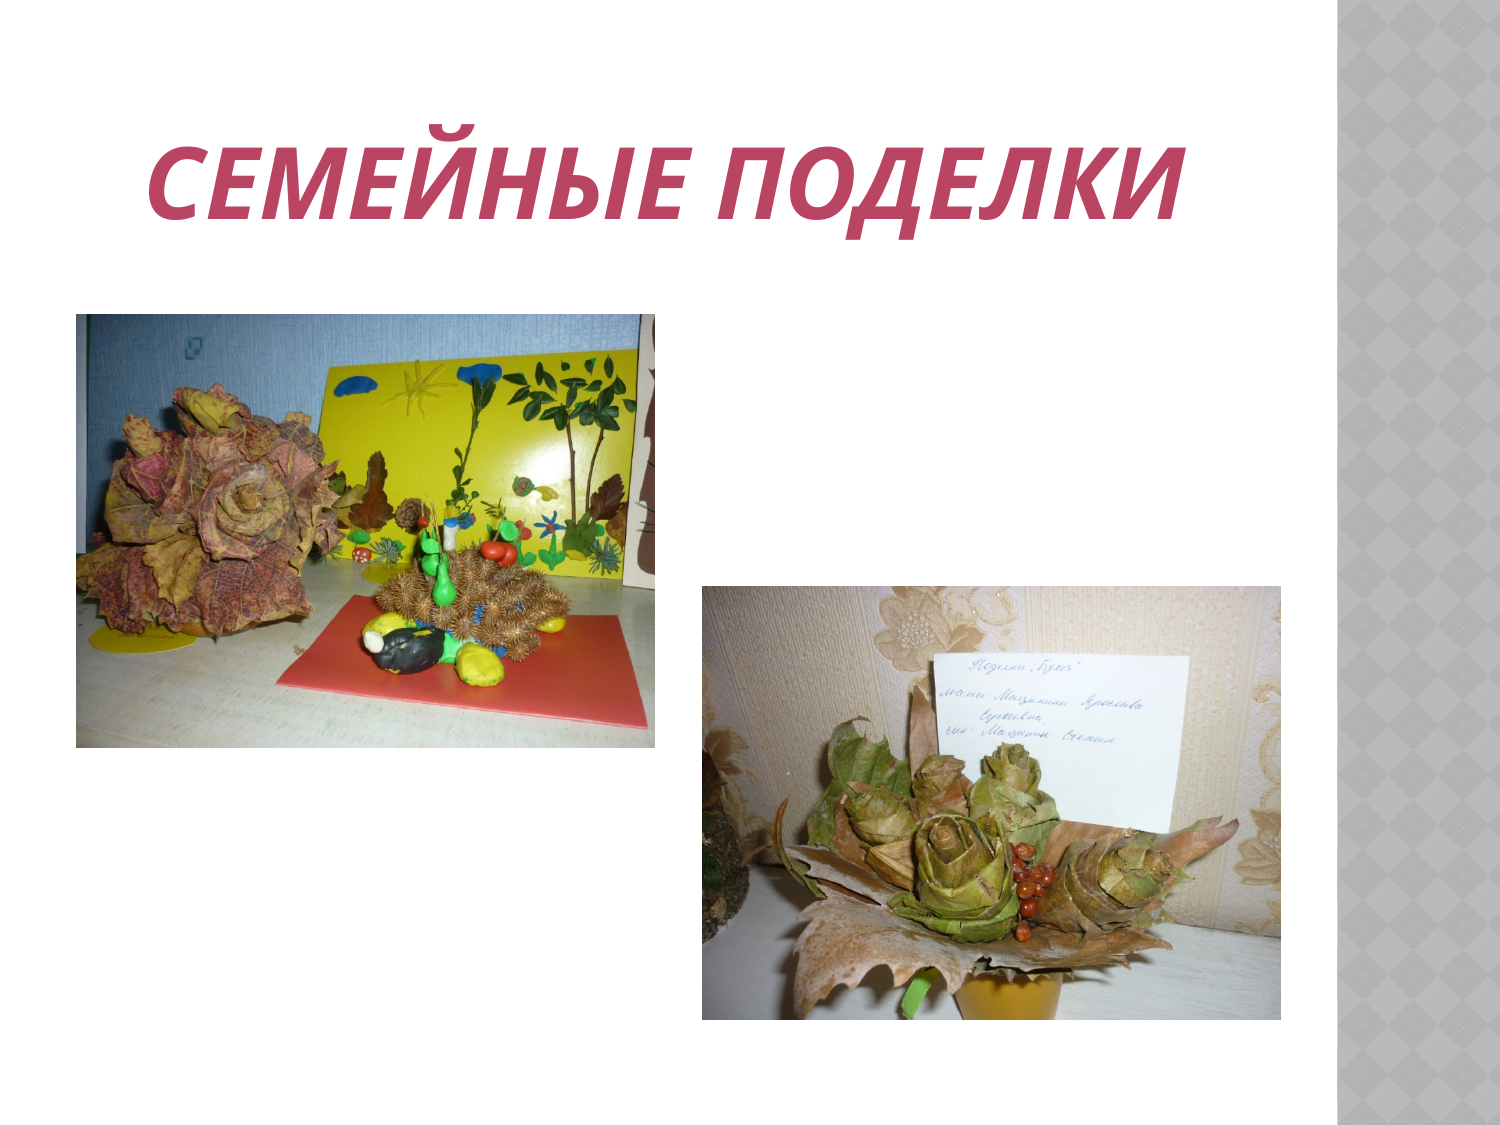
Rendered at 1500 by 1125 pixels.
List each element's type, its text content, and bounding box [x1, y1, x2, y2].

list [76, 313, 655, 749]
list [702, 585, 1281, 1020]
title Семейные поделки [75, 52, 1263, 240]
